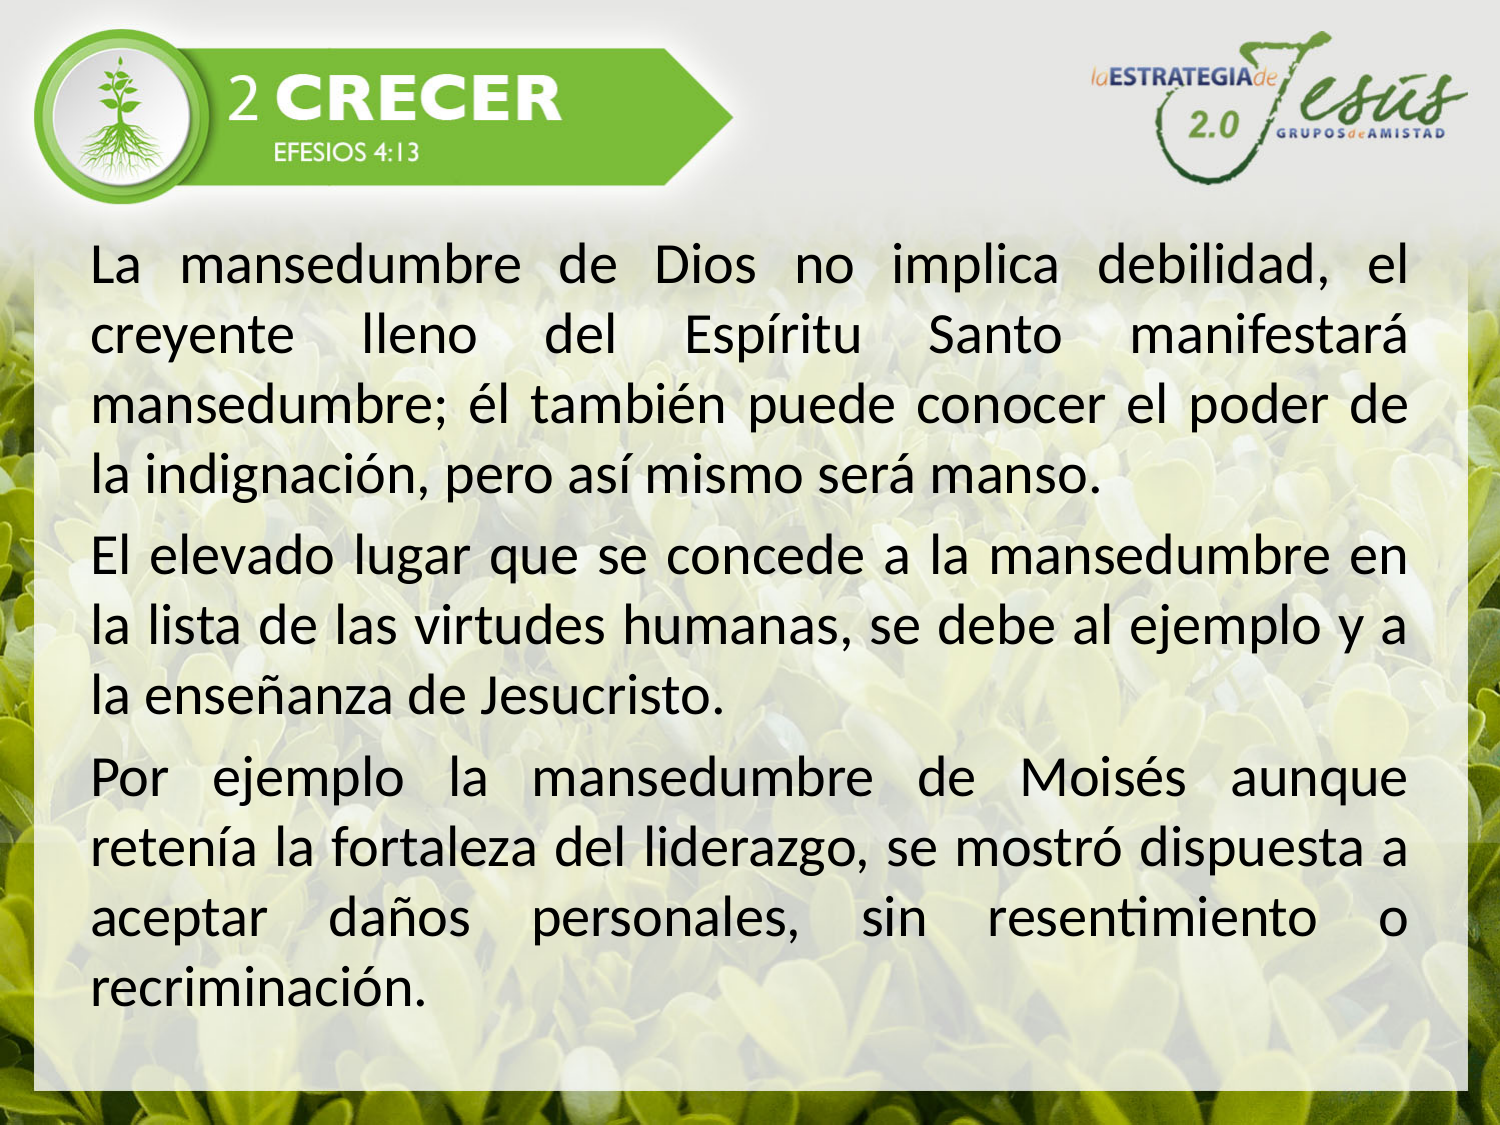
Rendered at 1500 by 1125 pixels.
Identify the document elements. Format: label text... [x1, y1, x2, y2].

list La mansedumbre de Dios no implica debilidad, el creyente lleno del Espíritu Santo manifestará mansedumbre; él también puede conocer el poder de la indignación, pero así mismo será manso. El elevado lugar que se concede a la mansedumbre en la lista de las virtudes humanas, se debe al ejemplo y a la enseñanza de Jesucristo. Por ejemplo la mansedumbre de Moisés aunque retenía la fortaleza del liderazgo, se mostró dispuesta a aceptar daños personales, sin resentimiento o recriminación. [75, 217, 1425, 960]
picture [0, 0, 1500, 1125]
